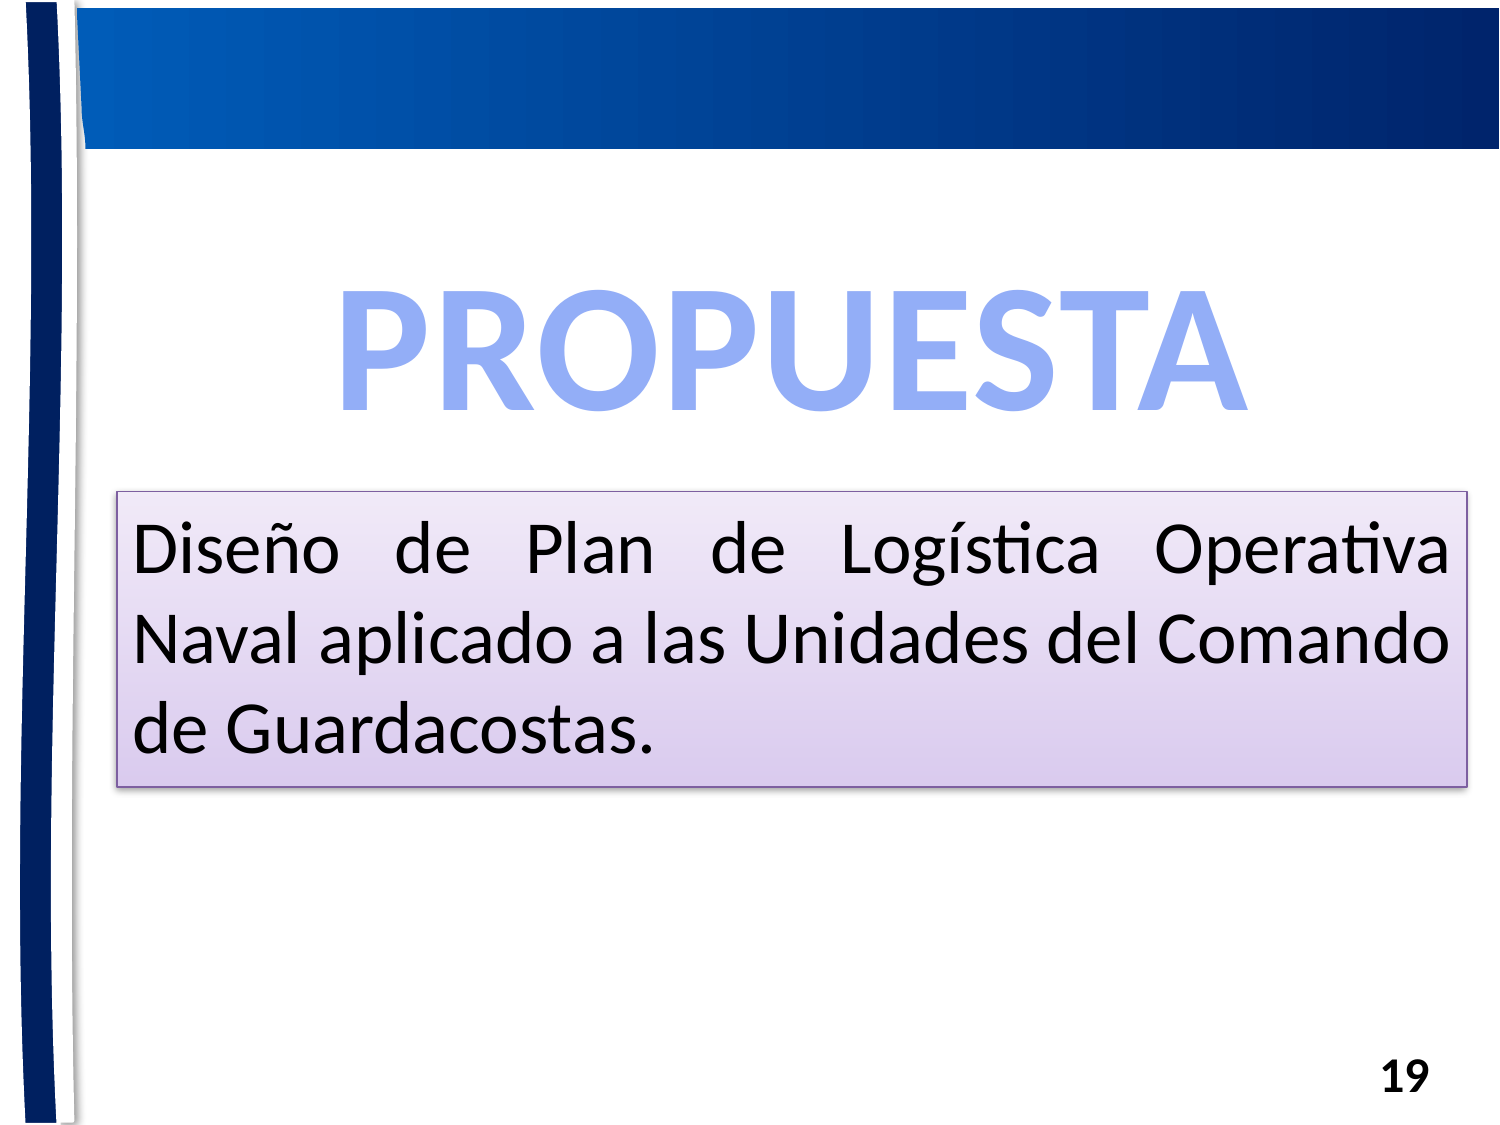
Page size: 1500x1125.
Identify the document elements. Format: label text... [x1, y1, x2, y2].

text_box PROPUESTA [318, 219, 1266, 455]
title Diseño de Plan de Logística Operativa Naval aplicado a las Unidades del Comando de Guardacostas. [116, 491, 1468, 788]
text_box [74, 5, 1500, 152]
slide_number 19 [1364, 1035, 1465, 1099]
